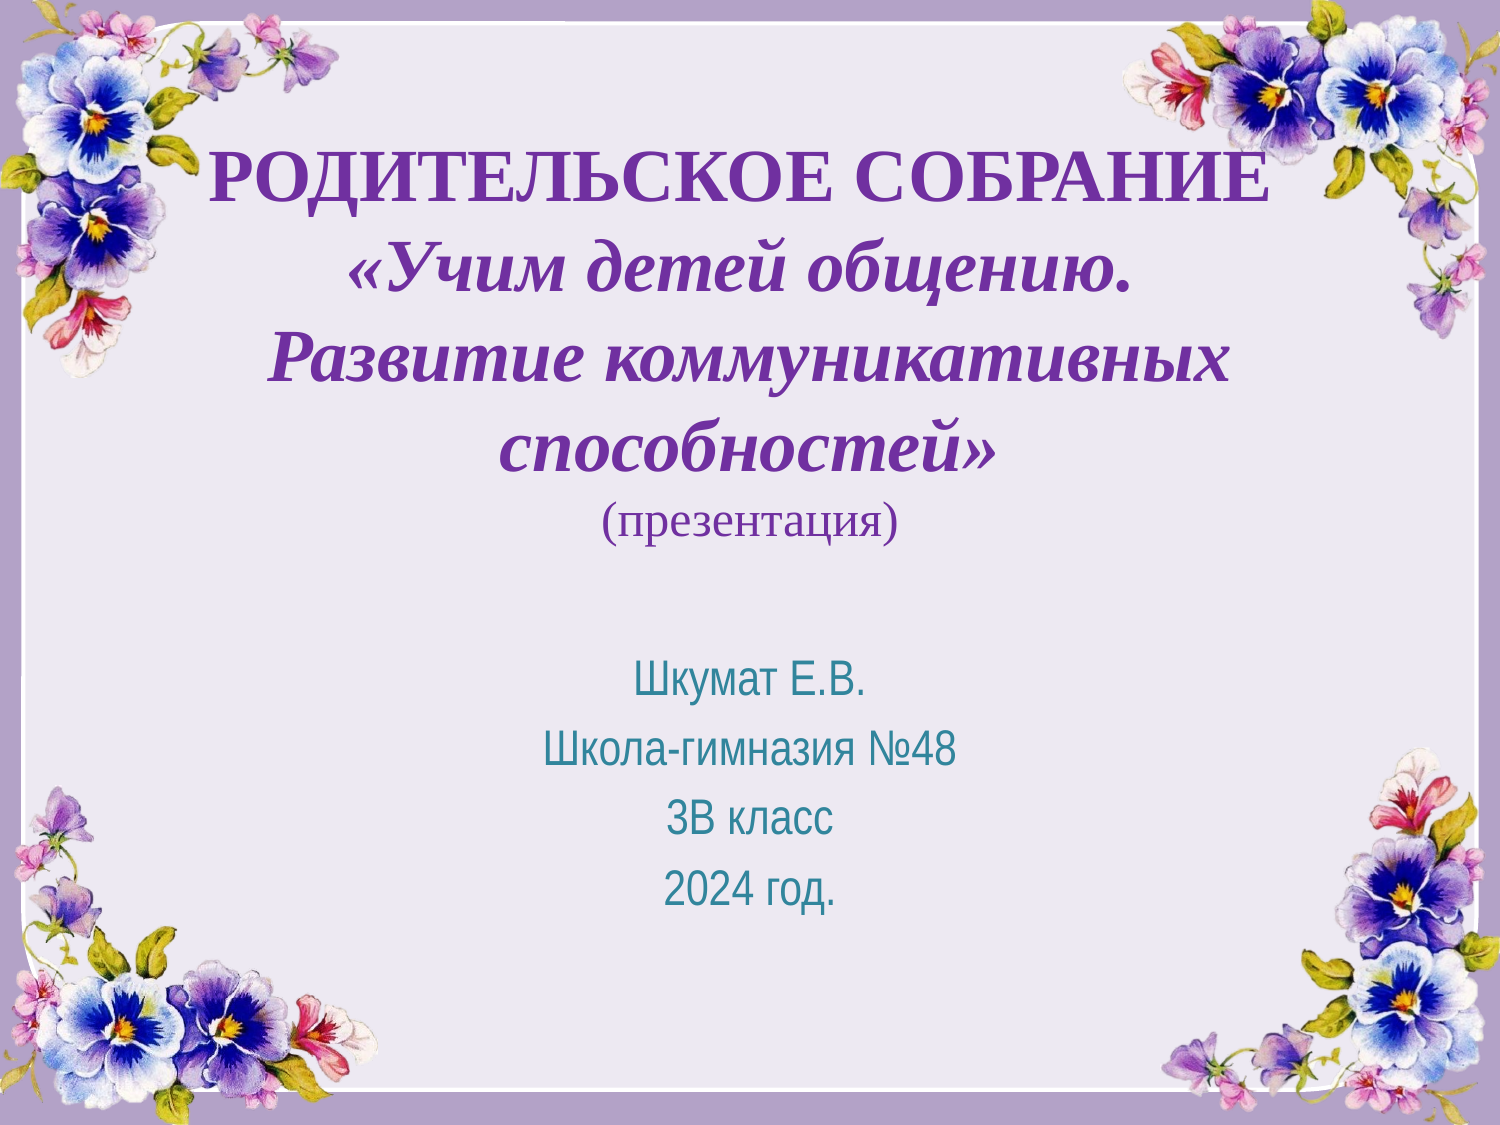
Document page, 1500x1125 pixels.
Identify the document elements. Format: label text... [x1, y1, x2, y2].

subtitle Шкумат Е.В. Школа-гимназия №48 3В класс 2024 год. [225, 637, 1275, 925]
picture [1, 0, 340, 378]
picture [1123, 0, 1500, 340]
picture [1161, 748, 1500, 1125]
title РОДИТЕЛЬСКОЕ СОБРАНИЕ «Учим детей общению. Развитие коммуникативных способностей» (презентация) [112, 82, 1388, 591]
picture [0, 785, 378, 1125]
